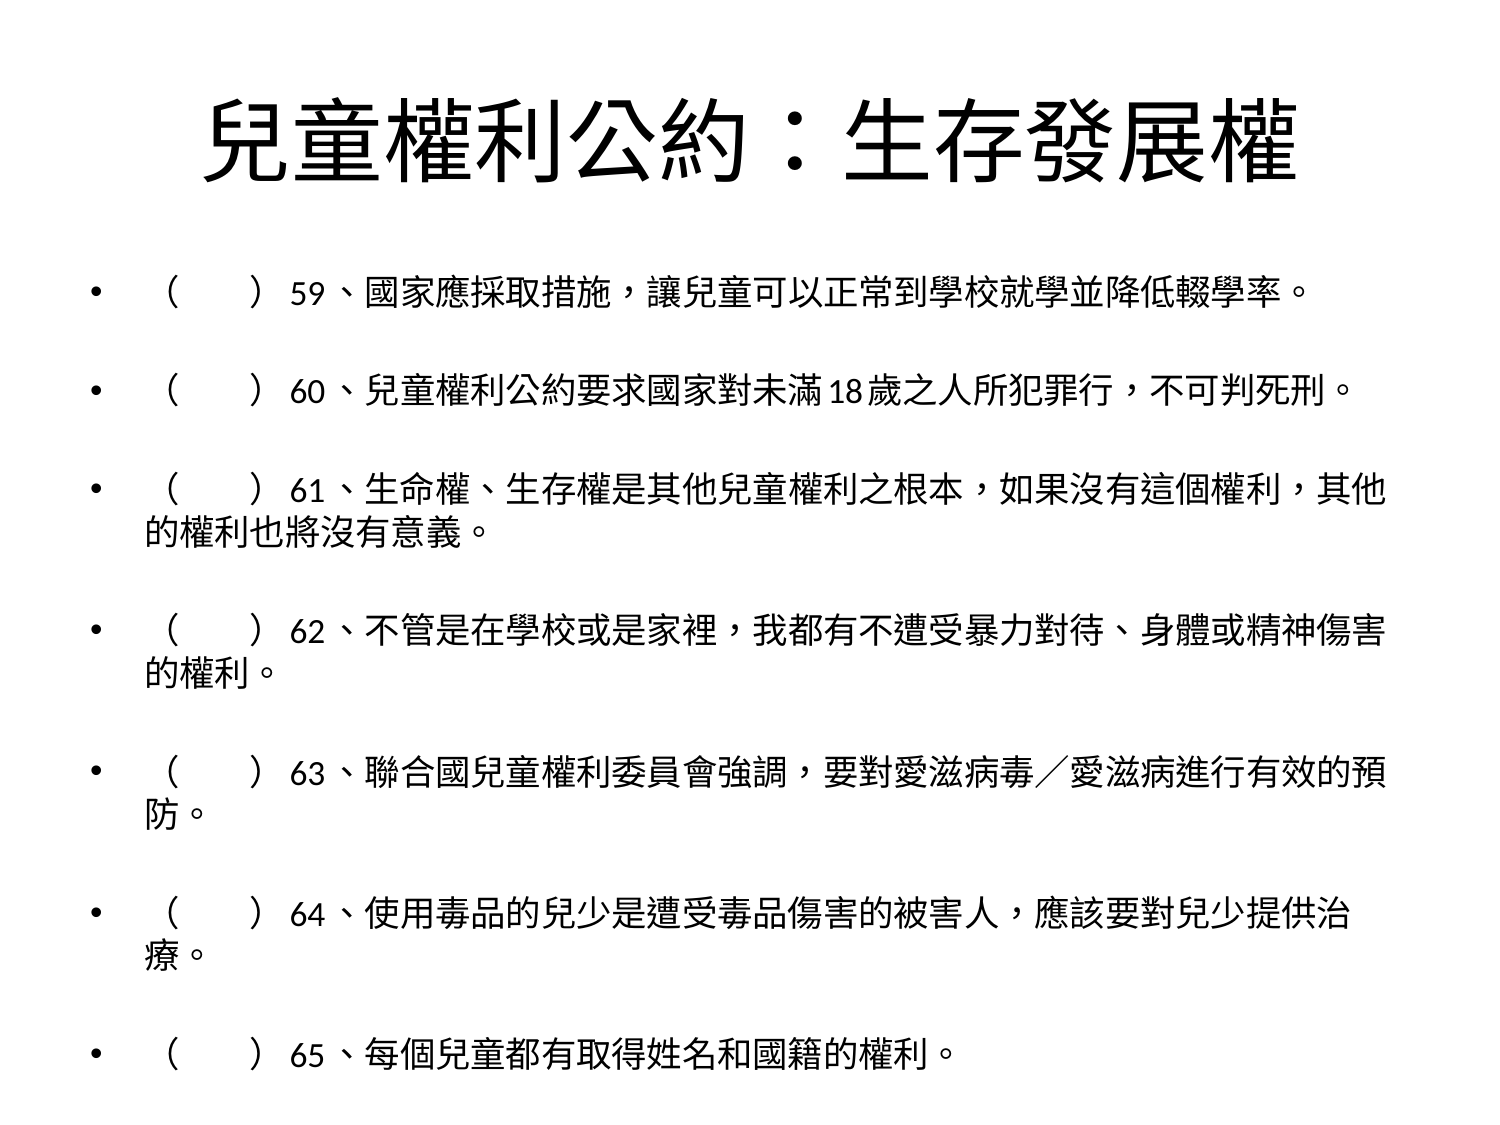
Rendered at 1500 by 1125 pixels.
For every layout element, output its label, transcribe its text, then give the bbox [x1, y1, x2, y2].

title 兒童權利公約：生存發展權 [75, 45, 1425, 233]
list （ ）59、國家應採取措施，讓兒童可以正常到學校就學並降低輟學率。 （ ）60、兒童權利公約要求國家對未滿18歲之人所犯罪行，不可判死刑。 （ ）61、生命權、生存權是其他兒童權利之根本，如果沒有這個權利，其他的權利也將沒有意義。 （ ）62、不管是在學校或是家裡，我都有不遭受暴力對待、身體或精神傷害的權利。 （ ）63、聯合國兒童權利委員會強調，要對愛滋病毒／愛滋病進行有效的預防。 （ ）64、使用毒品的兒少是遭受毒品傷害的被害人，應該要對兒少提供治療。 （ ）65、每個兒童都有取得姓名和國籍的權利。 [75, 262, 1425, 1094]
